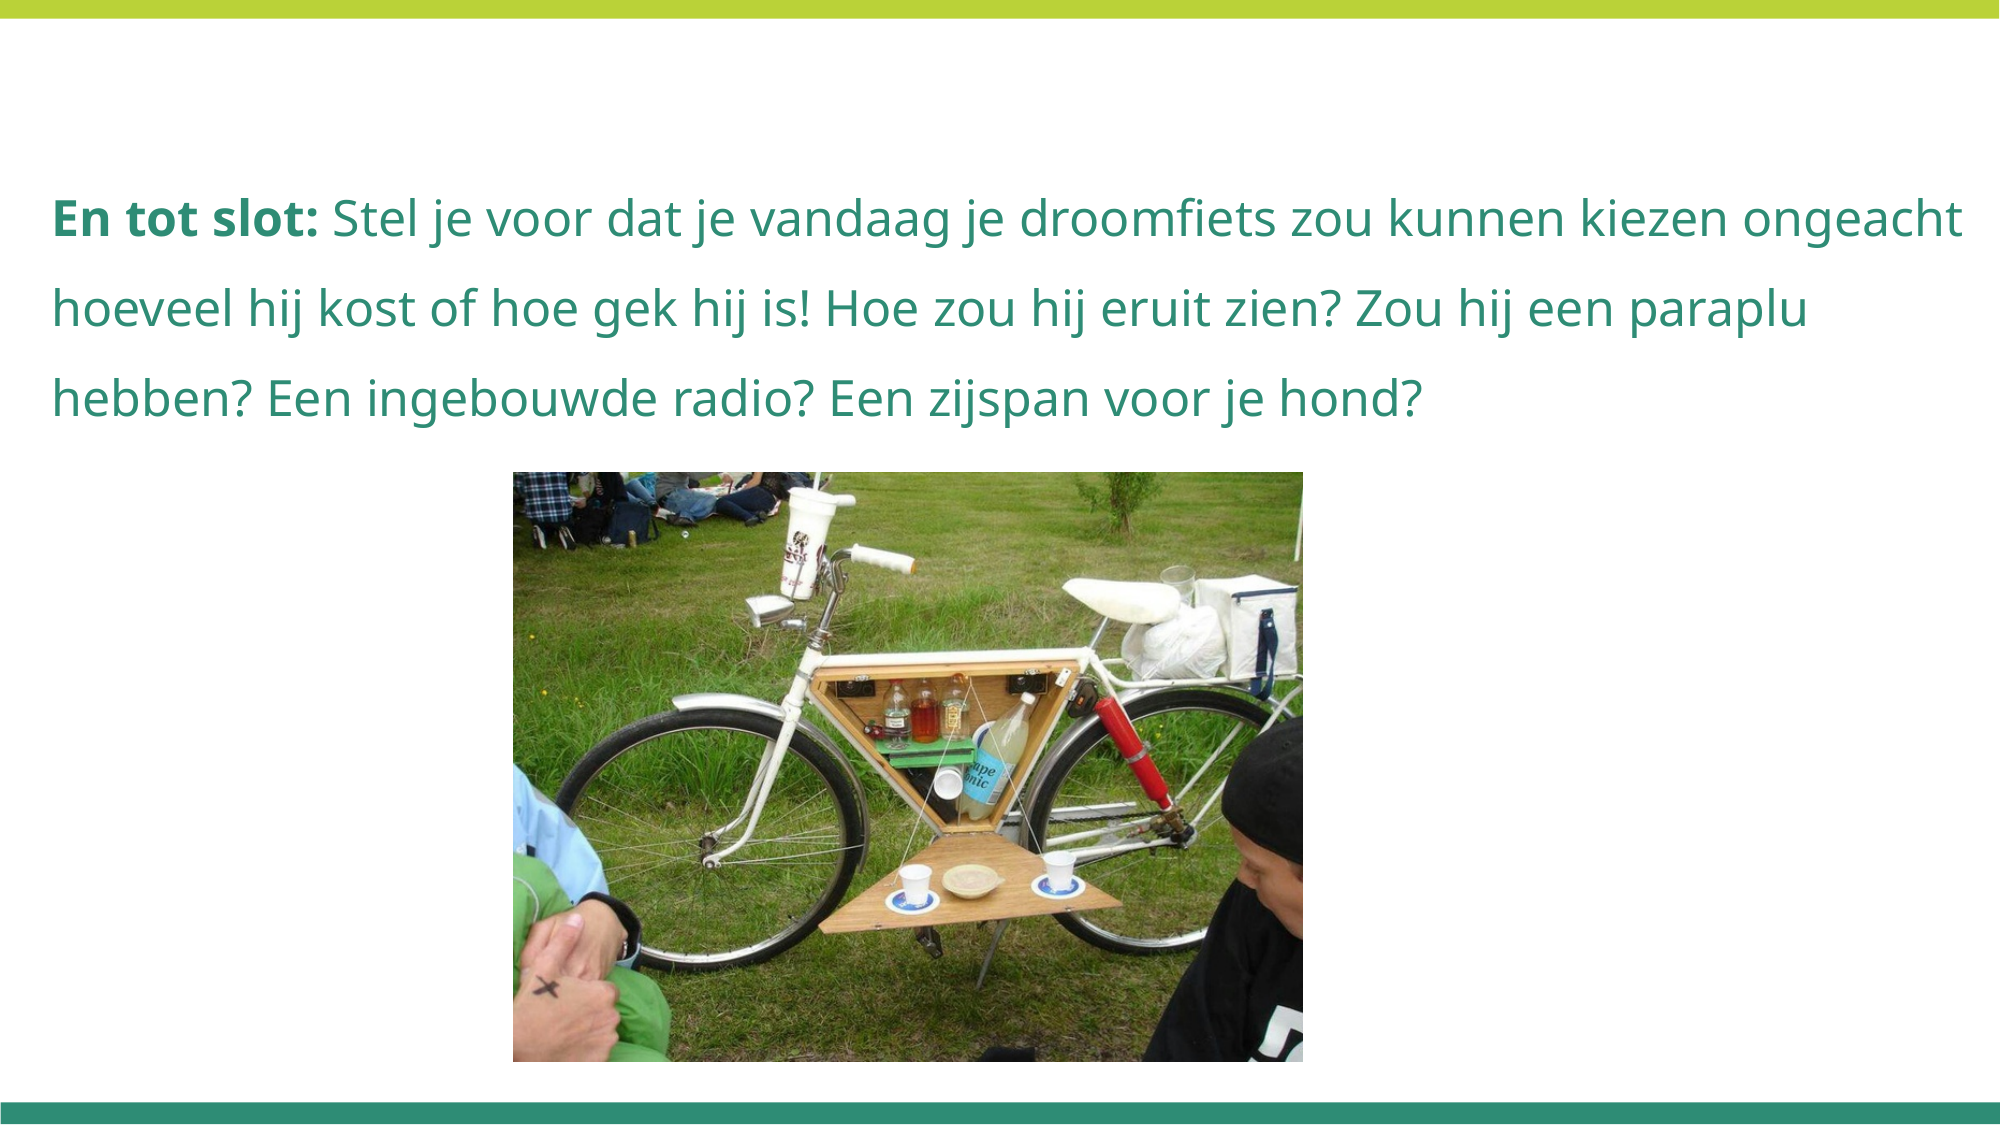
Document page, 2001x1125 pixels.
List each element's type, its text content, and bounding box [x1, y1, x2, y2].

text_box [0, 1101, 2000, 1125]
title En tot slot: Stel je voor dat je vandaag je droomfiets zou kunnen kiezen ongeacht hoeveel hij kost of hoe gek hij is! Hoe zou hij eruit zien? Zou hij een paraplu hebben? Een ingebouwde radio? Een zijspan voor je hond? [36, 41, 1982, 541]
text_box [0, 0, 2000, 20]
picture [513, 472, 1303, 1062]
